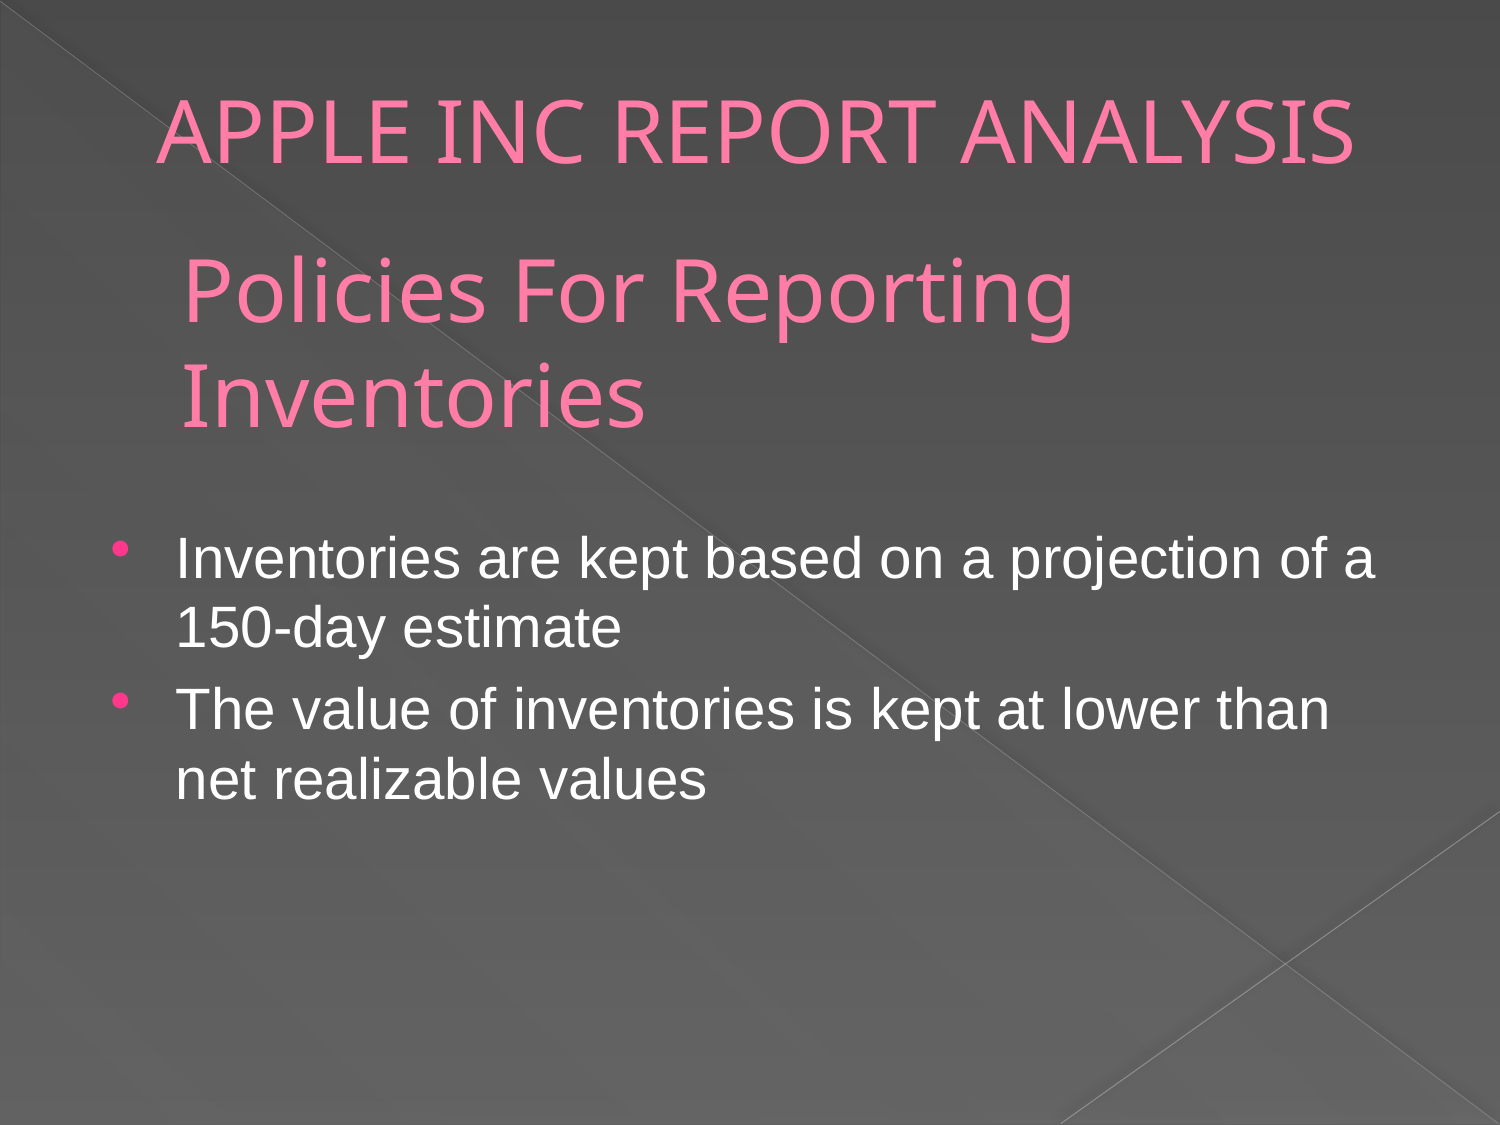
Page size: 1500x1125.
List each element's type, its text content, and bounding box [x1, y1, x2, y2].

list Inventories are kept based on a projection of a 150-day estimate The value of inventories is kept at lower than net realizable values [87, 512, 1438, 1125]
text_box APPLE INC REPORT ANALYSIS [62, 37, 1413, 219]
title Policies For Reporting Inventories [87, 224, 1438, 455]
